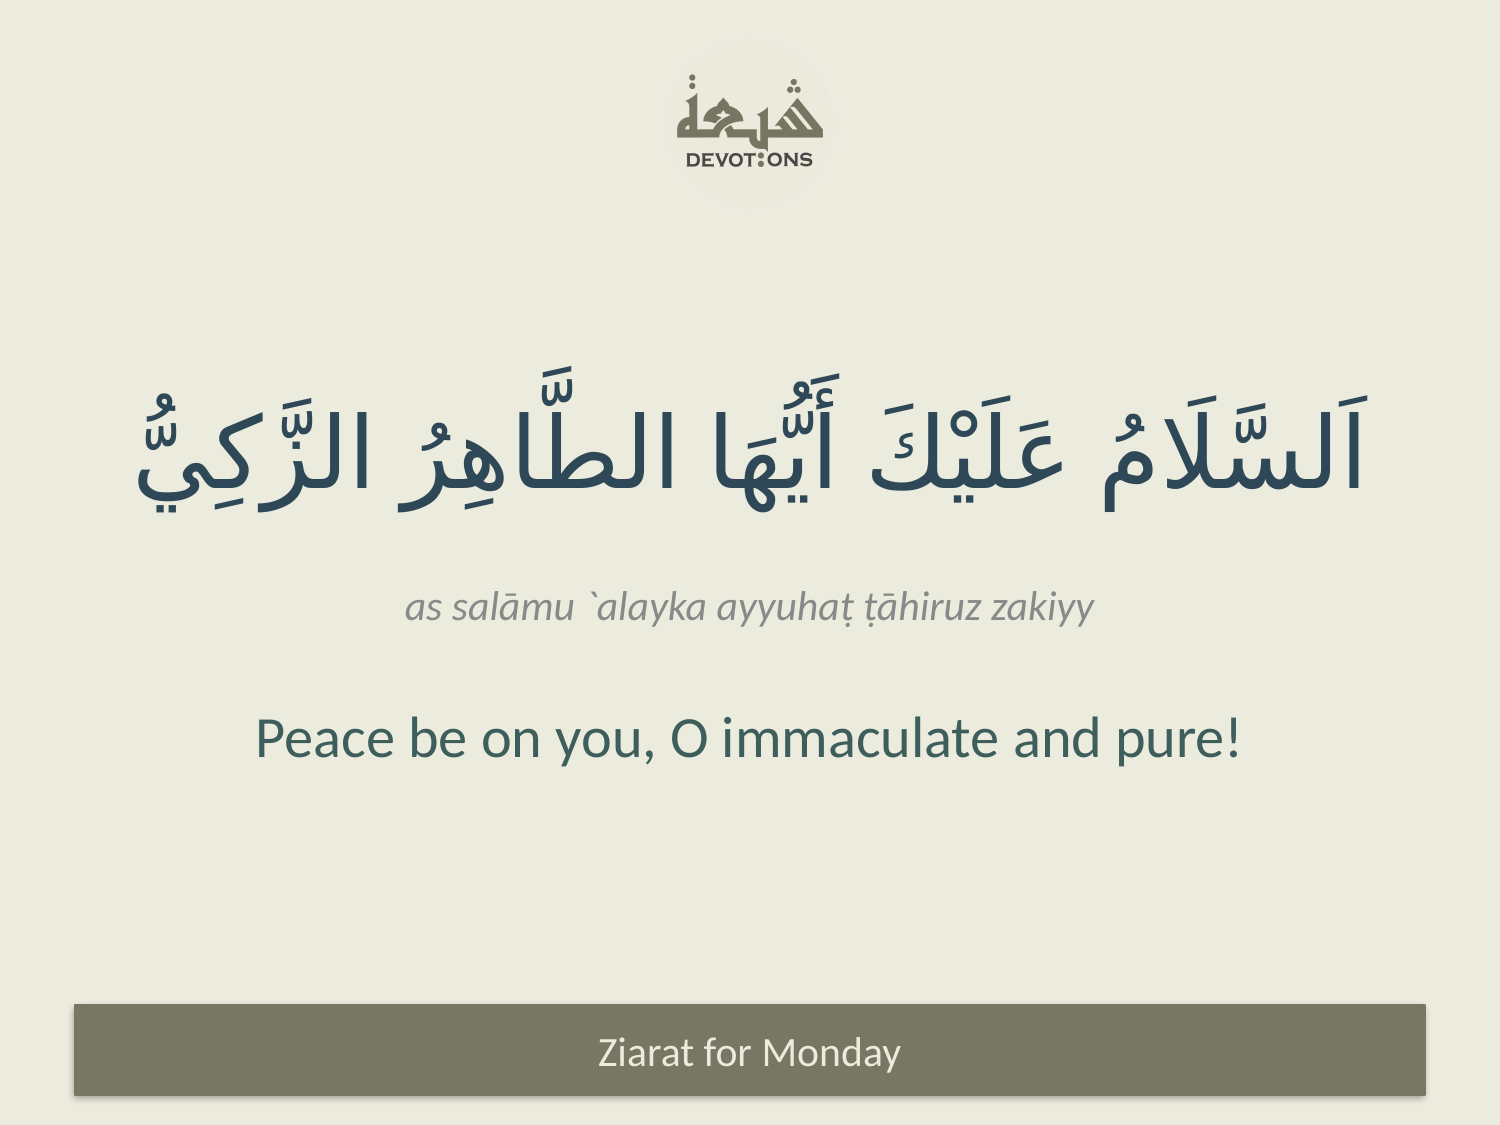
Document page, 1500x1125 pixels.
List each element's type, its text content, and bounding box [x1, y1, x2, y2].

picture [656, 29, 844, 218]
text_box اَلسَّلَامُ عَلَيْكَ أَيُّهَا الطَّاهِرُ الزَّكِيُّ as salāmu `alayka ayyuhaṭ ṭāhiruz zakiyy Peace be on you, O immaculate and pure! [74, 381, 1425, 776]
text_box Ziarat for Monday [583, 1017, 917, 1083]
text_box [74, 1004, 1426, 1096]
